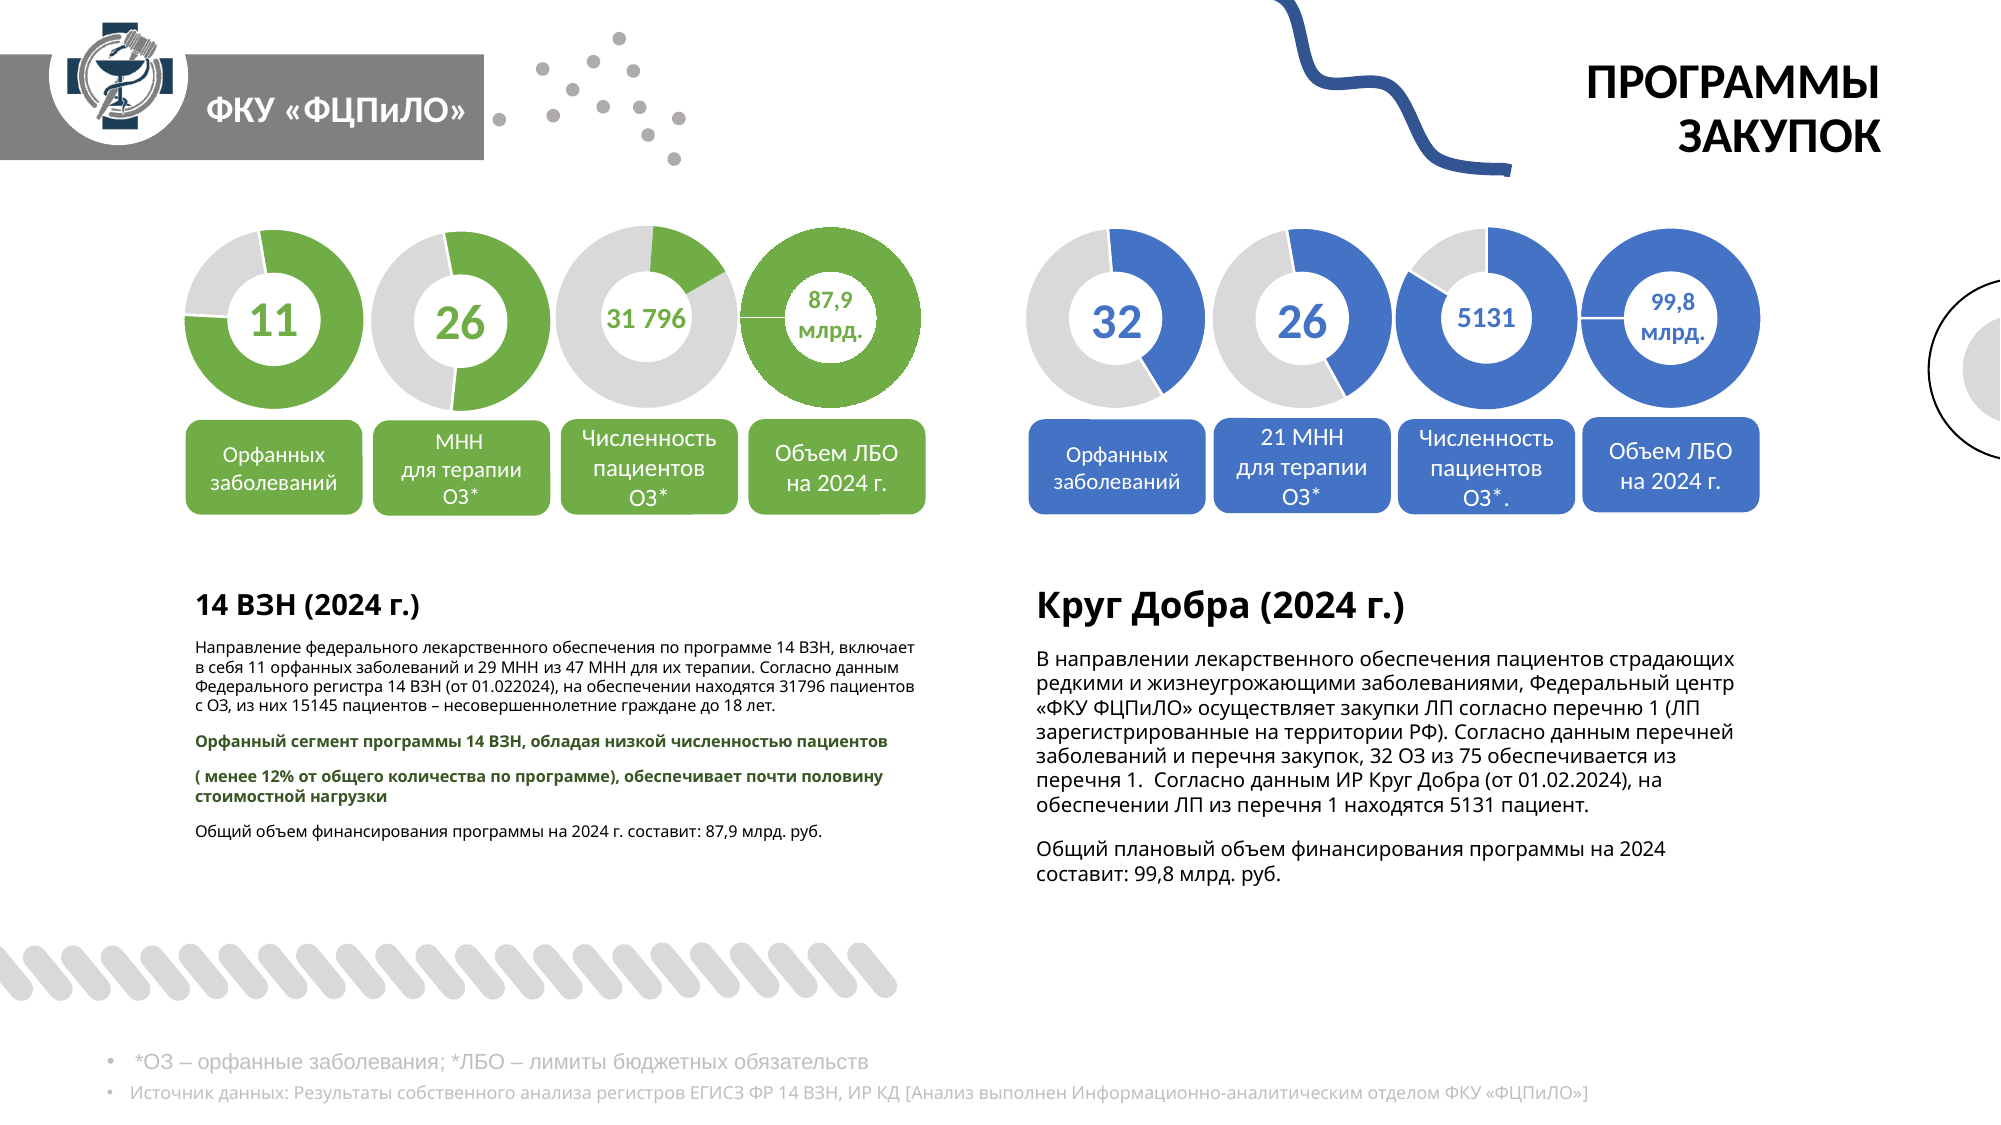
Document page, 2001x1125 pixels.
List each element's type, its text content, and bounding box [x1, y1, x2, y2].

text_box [1013, 223, 1774, 897]
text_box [0, 937, 884, 1006]
text_box [1927, 279, 2000, 460]
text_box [503, 28, 696, 151]
text_box [1961, 316, 2000, 423]
text_box ФКУ «ФЦПиЛО» [0, 53, 485, 161]
text_box *ОЗ – орфанные заболевания; *ЛБО – лимиты бюджетных обязательств [91, 1040, 1255, 1074]
text_box Источник данных: Результаты собственного анализа регистров ЕГИСЗ ФР 14 ВЗН, ИР КД [Анализ выполнен Информационно-аналитическим отделом ФКУ «ФЦПиЛО»] [91, 1074, 1935, 1125]
list ПРОГРАММЫ ЗАКУПОК [1503, 47, 1897, 173]
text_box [171, 222, 937, 855]
text_box [1242, 0, 1511, 172]
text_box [49, 6, 188, 145]
